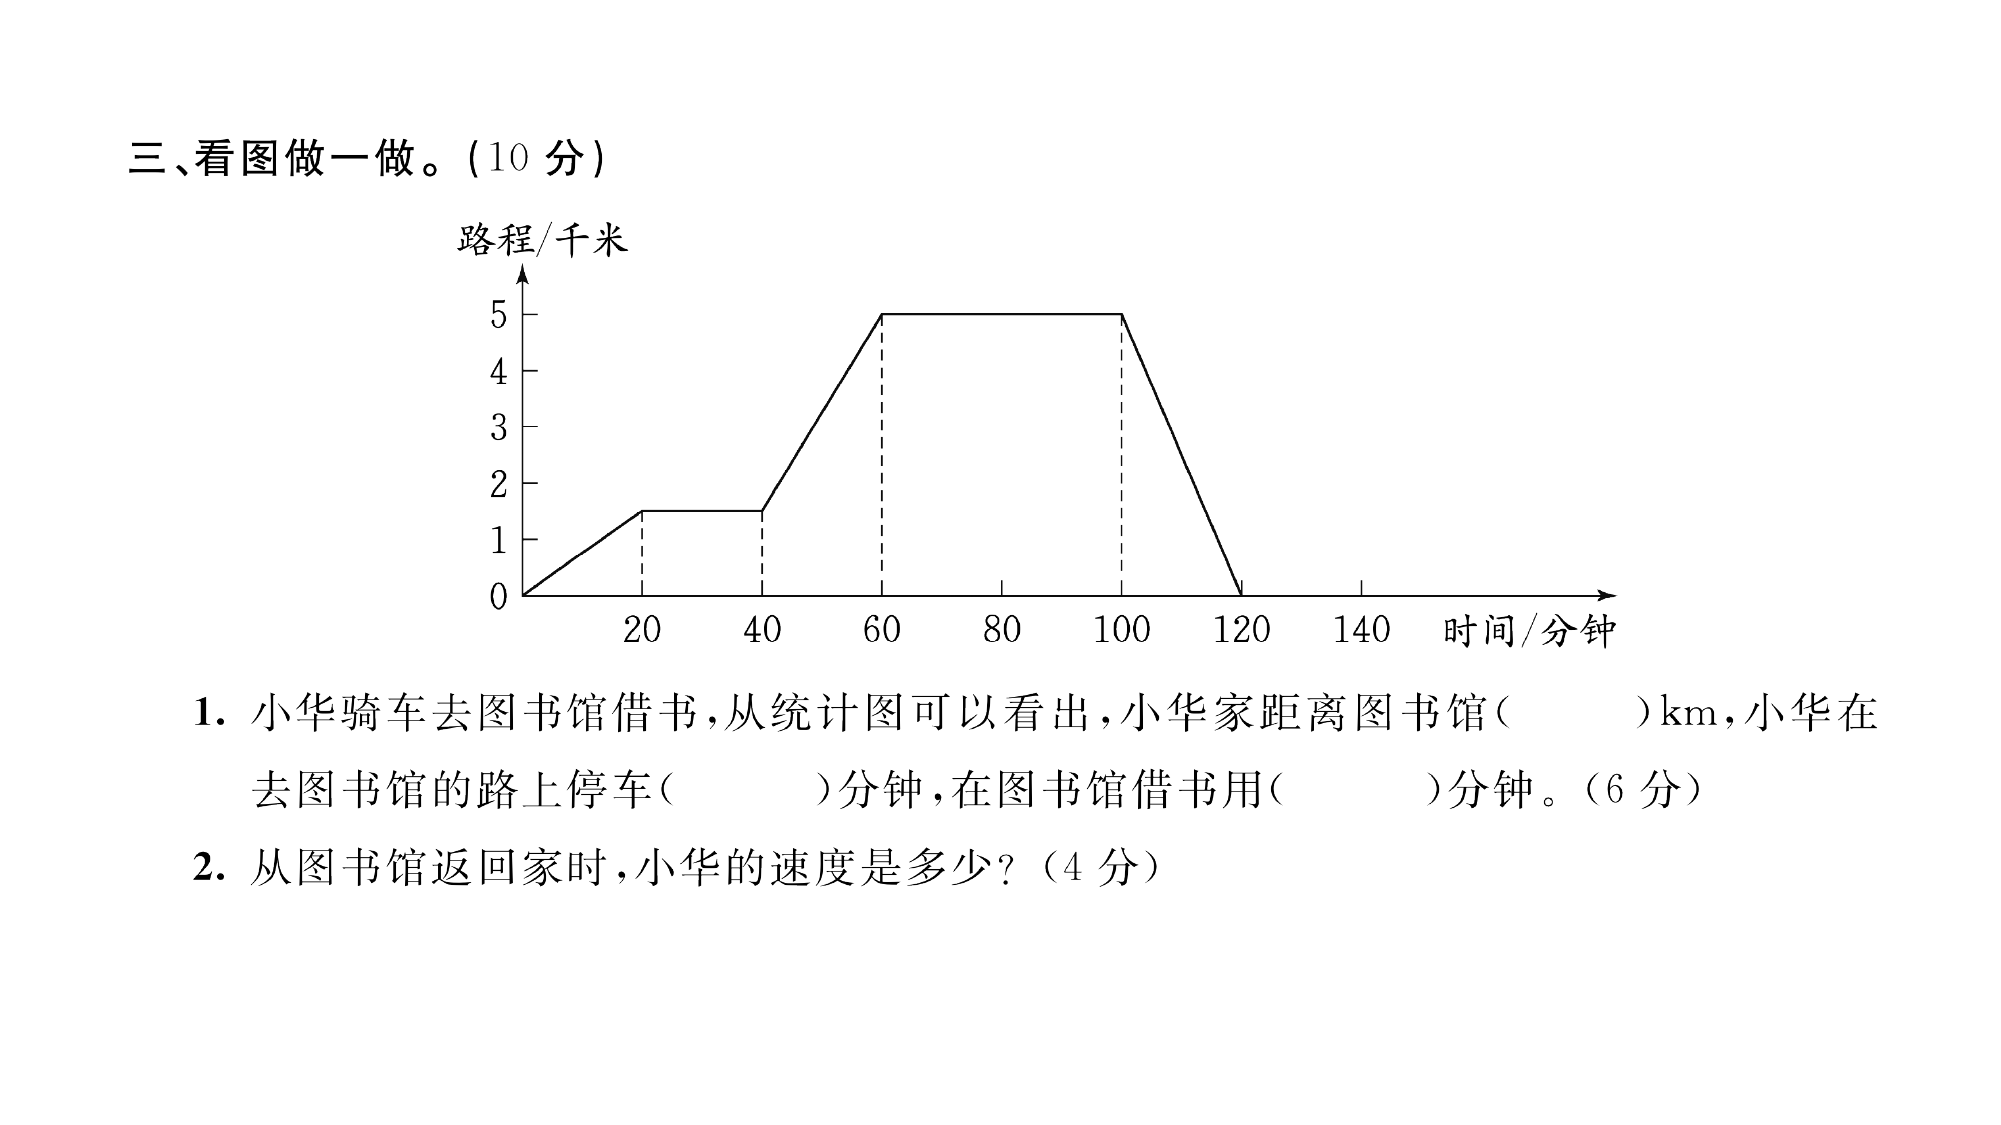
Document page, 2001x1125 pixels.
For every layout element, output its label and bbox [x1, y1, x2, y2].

picture [125, 113, 1913, 1059]
